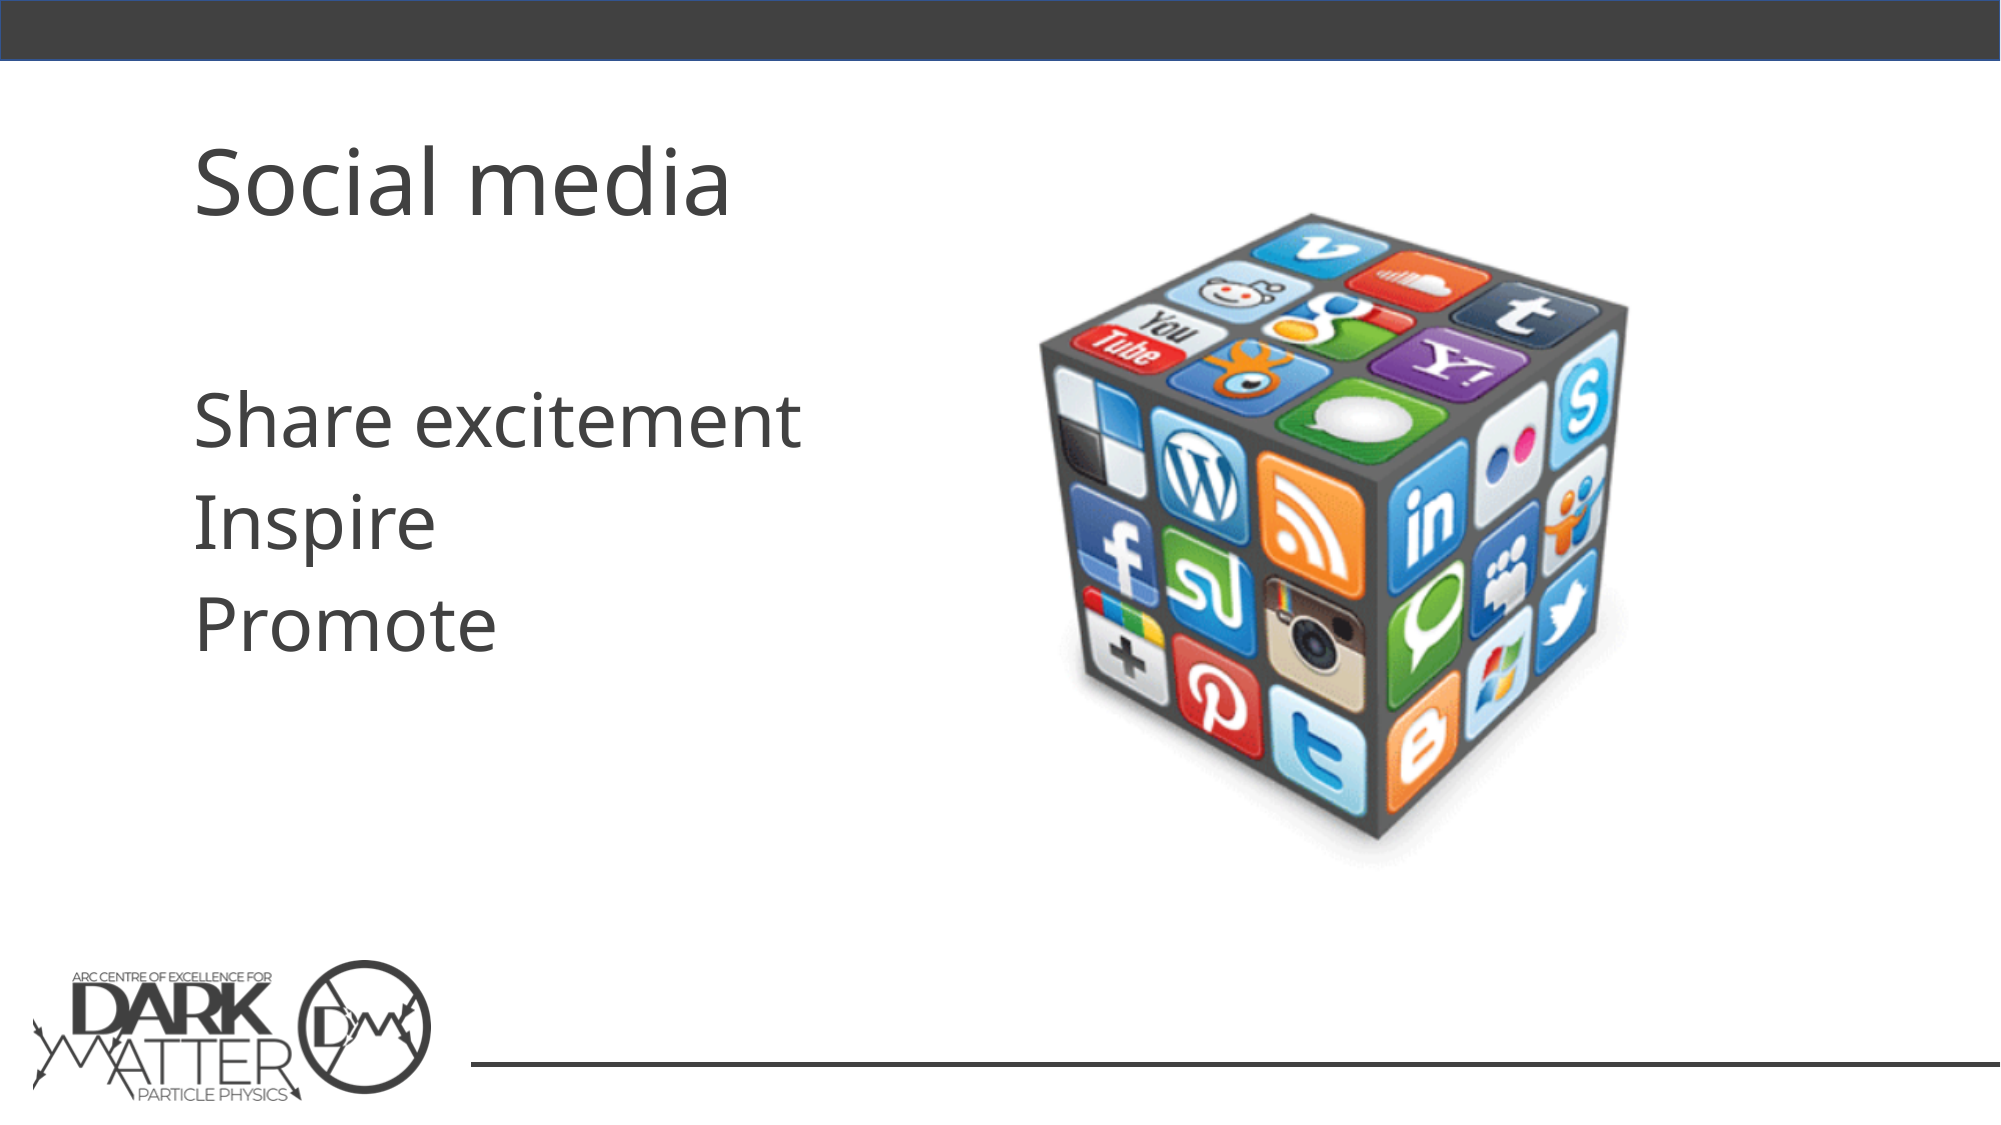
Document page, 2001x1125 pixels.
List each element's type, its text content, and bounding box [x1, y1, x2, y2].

list Share excitement Inspire Promote [178, 248, 1903, 1014]
picture [999, 153, 1699, 907]
picture [33, 960, 431, 1101]
picture [471, 1062, 2001, 1067]
title Social media [178, 95, 1903, 248]
